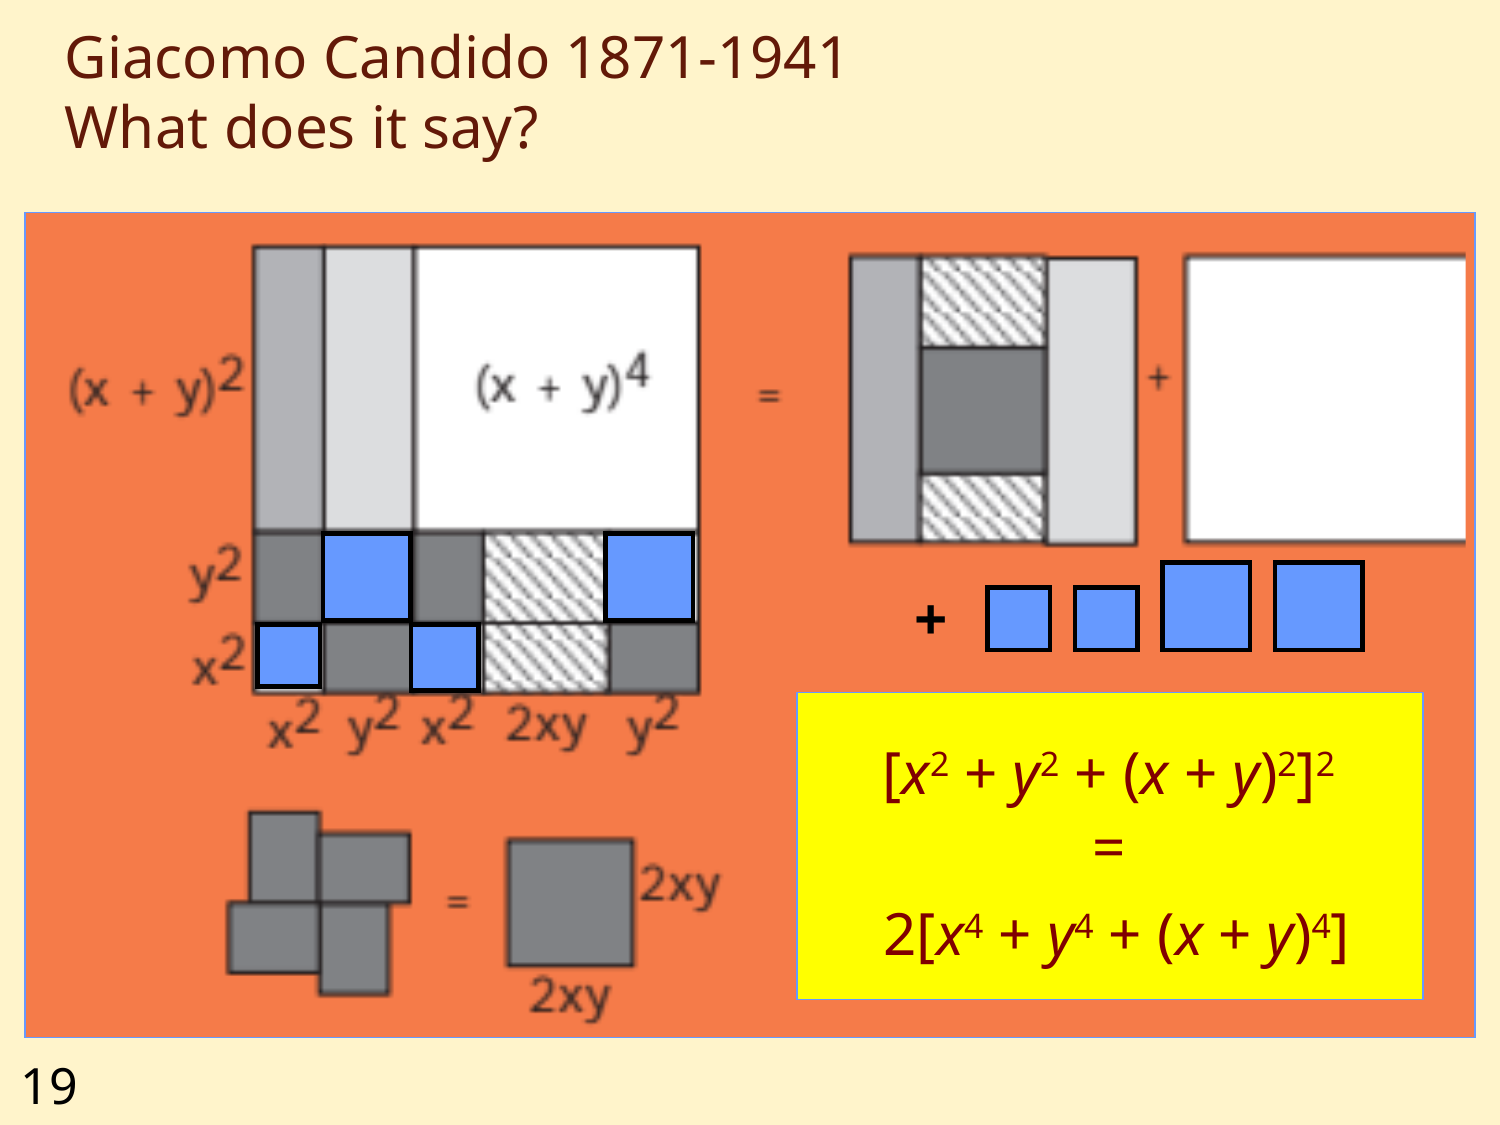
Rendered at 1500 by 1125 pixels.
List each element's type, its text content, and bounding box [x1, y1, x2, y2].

picture [52, 243, 1466, 1036]
title Giacomo Candido 1871-1941 What does it say? [49, 11, 1326, 201]
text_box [796, 692, 1424, 1000]
text_box [24, 212, 1475, 1038]
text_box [257, 533, 694, 691]
